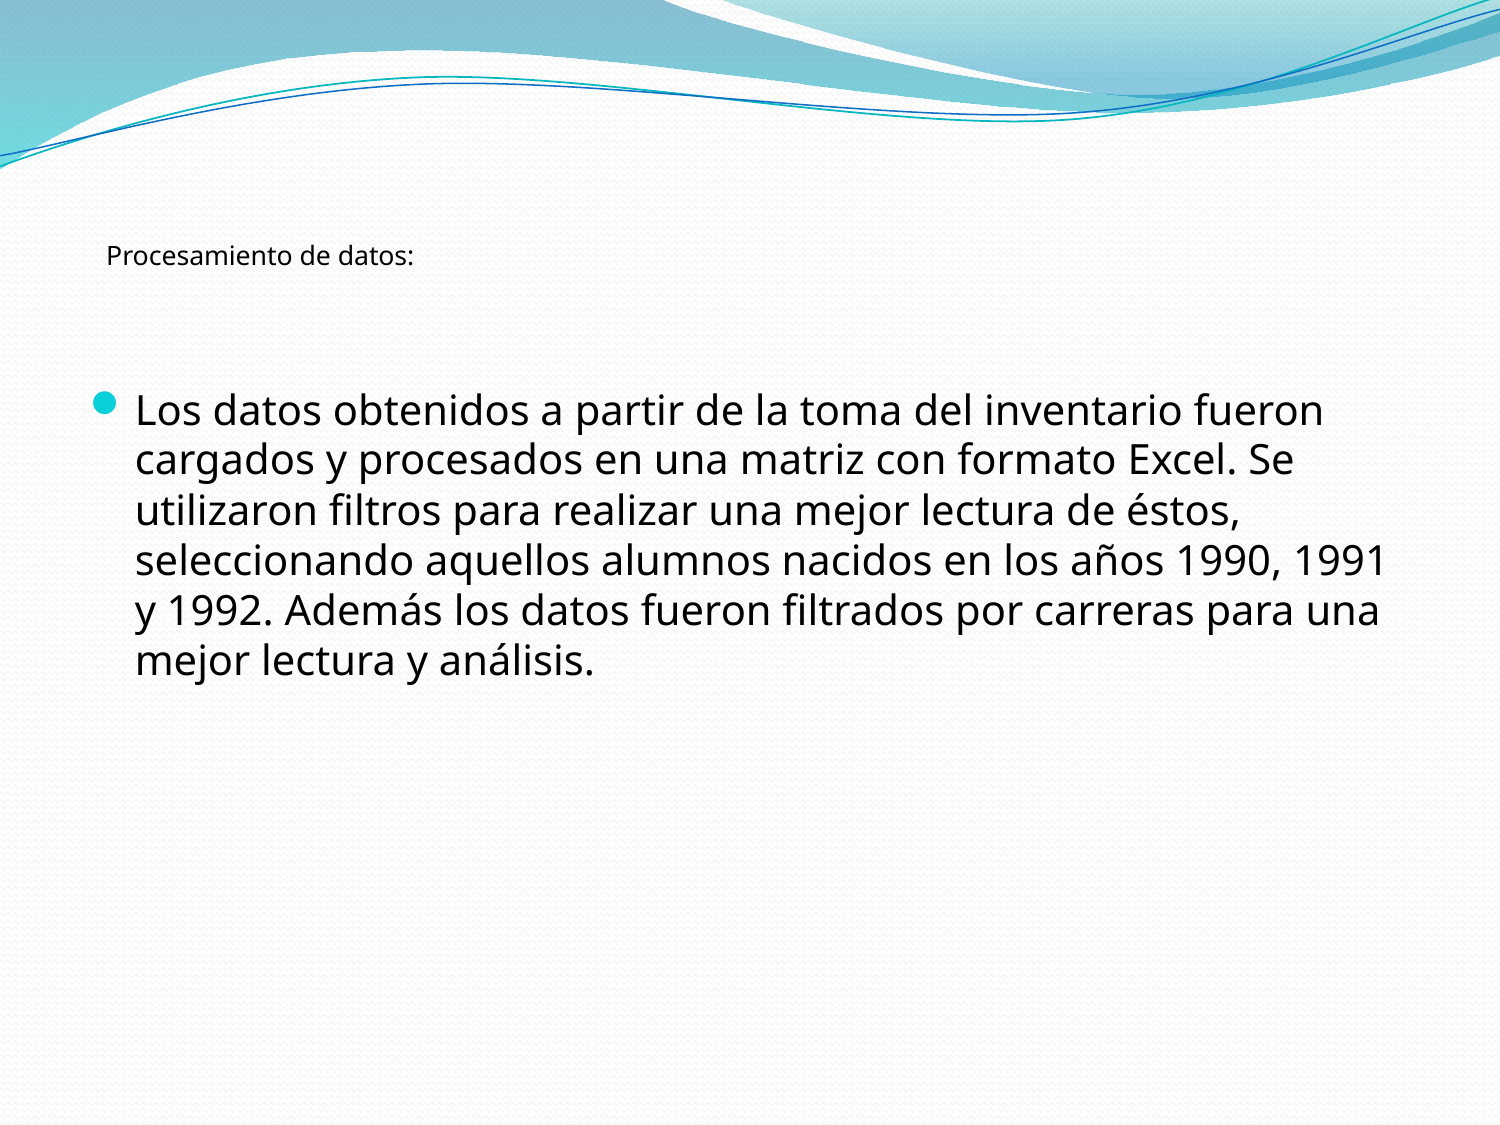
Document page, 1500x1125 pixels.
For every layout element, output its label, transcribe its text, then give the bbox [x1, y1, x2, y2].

title Procesamiento de datos: [75, 115, 1425, 303]
list Los datos obtenidos a partir de la toma del inventario fueron cargados y procesados en una matriz con formato Excel. Se utilizaron filtros para realizar una mejor lectura de éstos, seleccionando aquellos alumnos nacidos en los años 1990, 1991 y 1992. Además los datos fueron filtrados por carreras para una mejor lectura y análisis. [75, 317, 1425, 1038]
